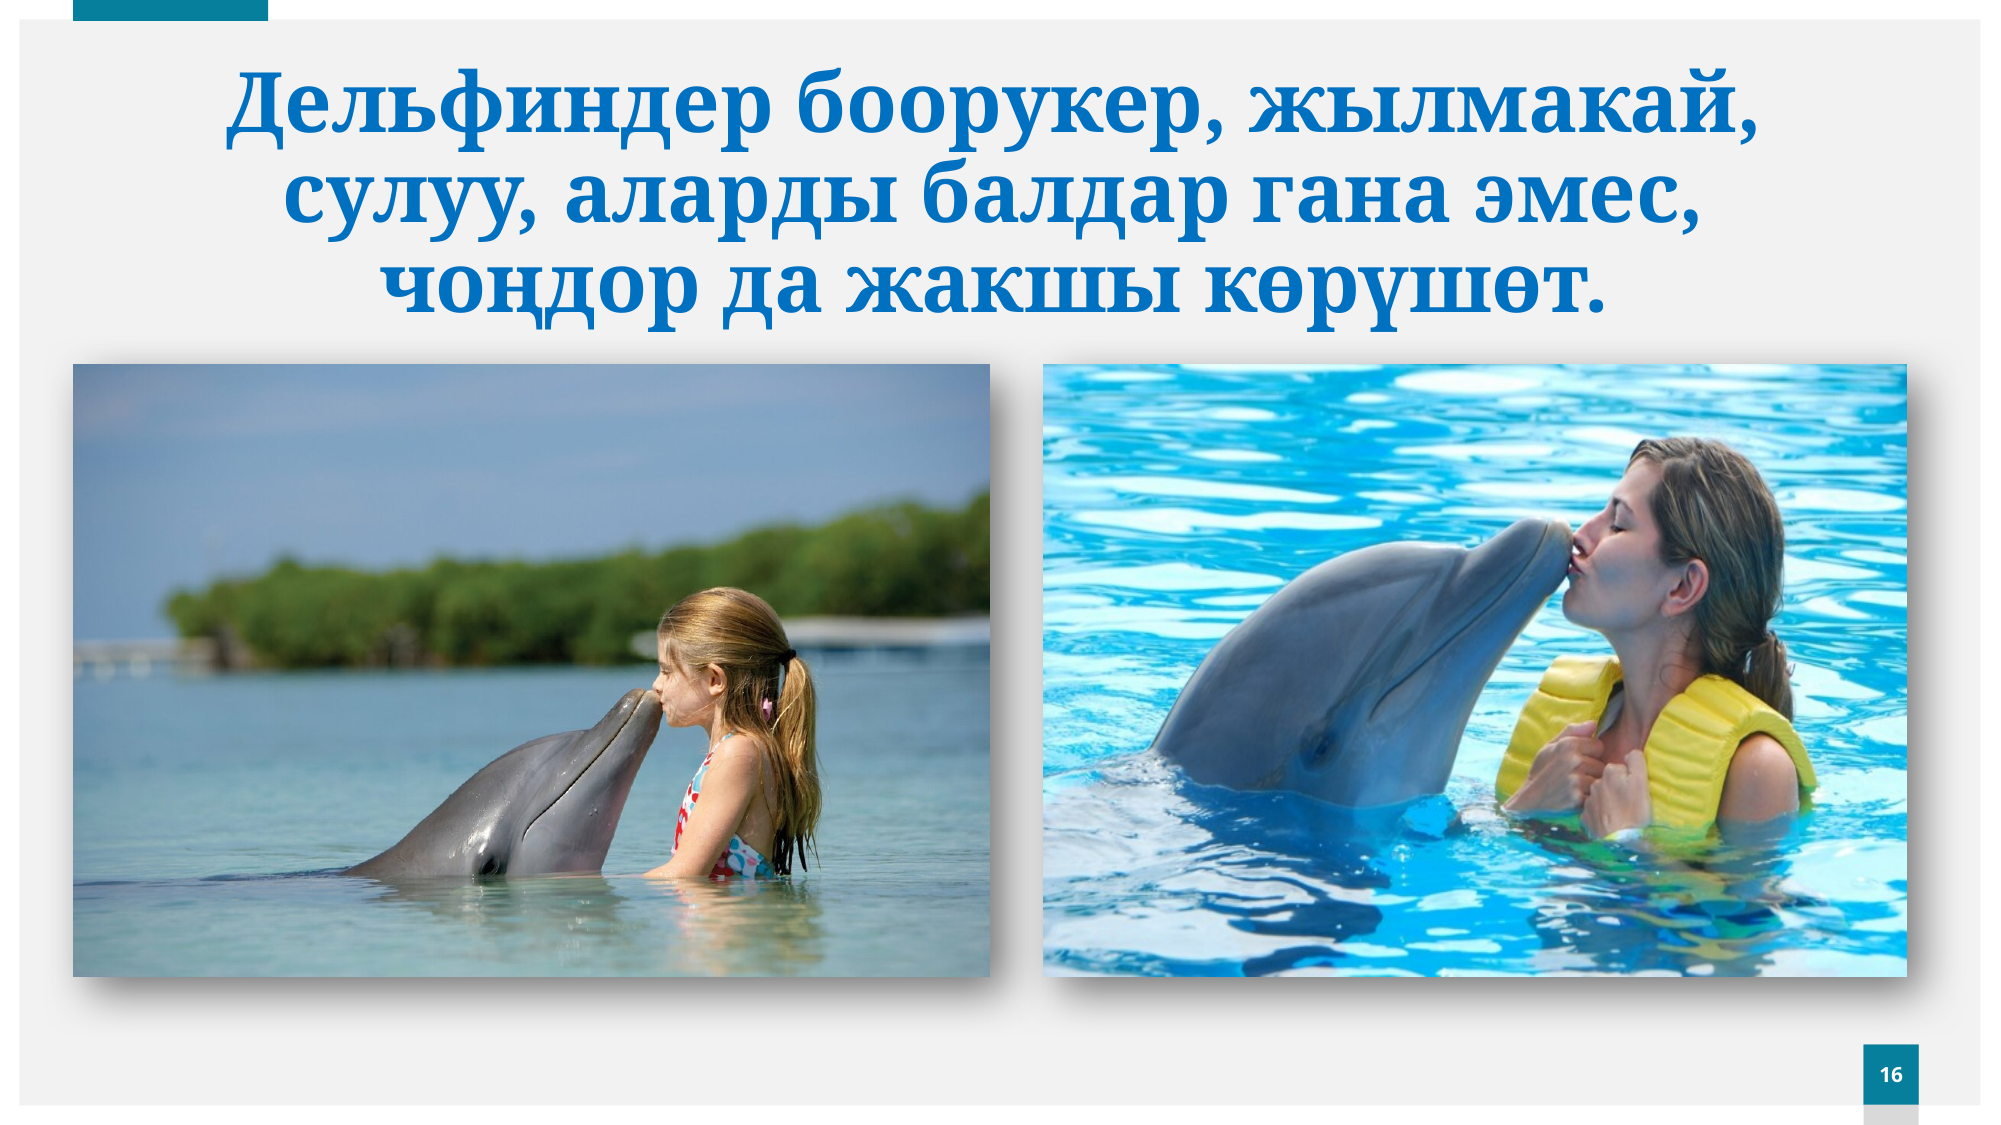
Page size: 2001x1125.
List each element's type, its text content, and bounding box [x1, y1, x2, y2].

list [73, 364, 990, 977]
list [1043, 364, 1907, 977]
list Дельфиндер боорукер, жылмакай, сулуу, аларды балдар гана эмес, чоңдор да жакшы көрүшөт. [147, 40, 1842, 338]
